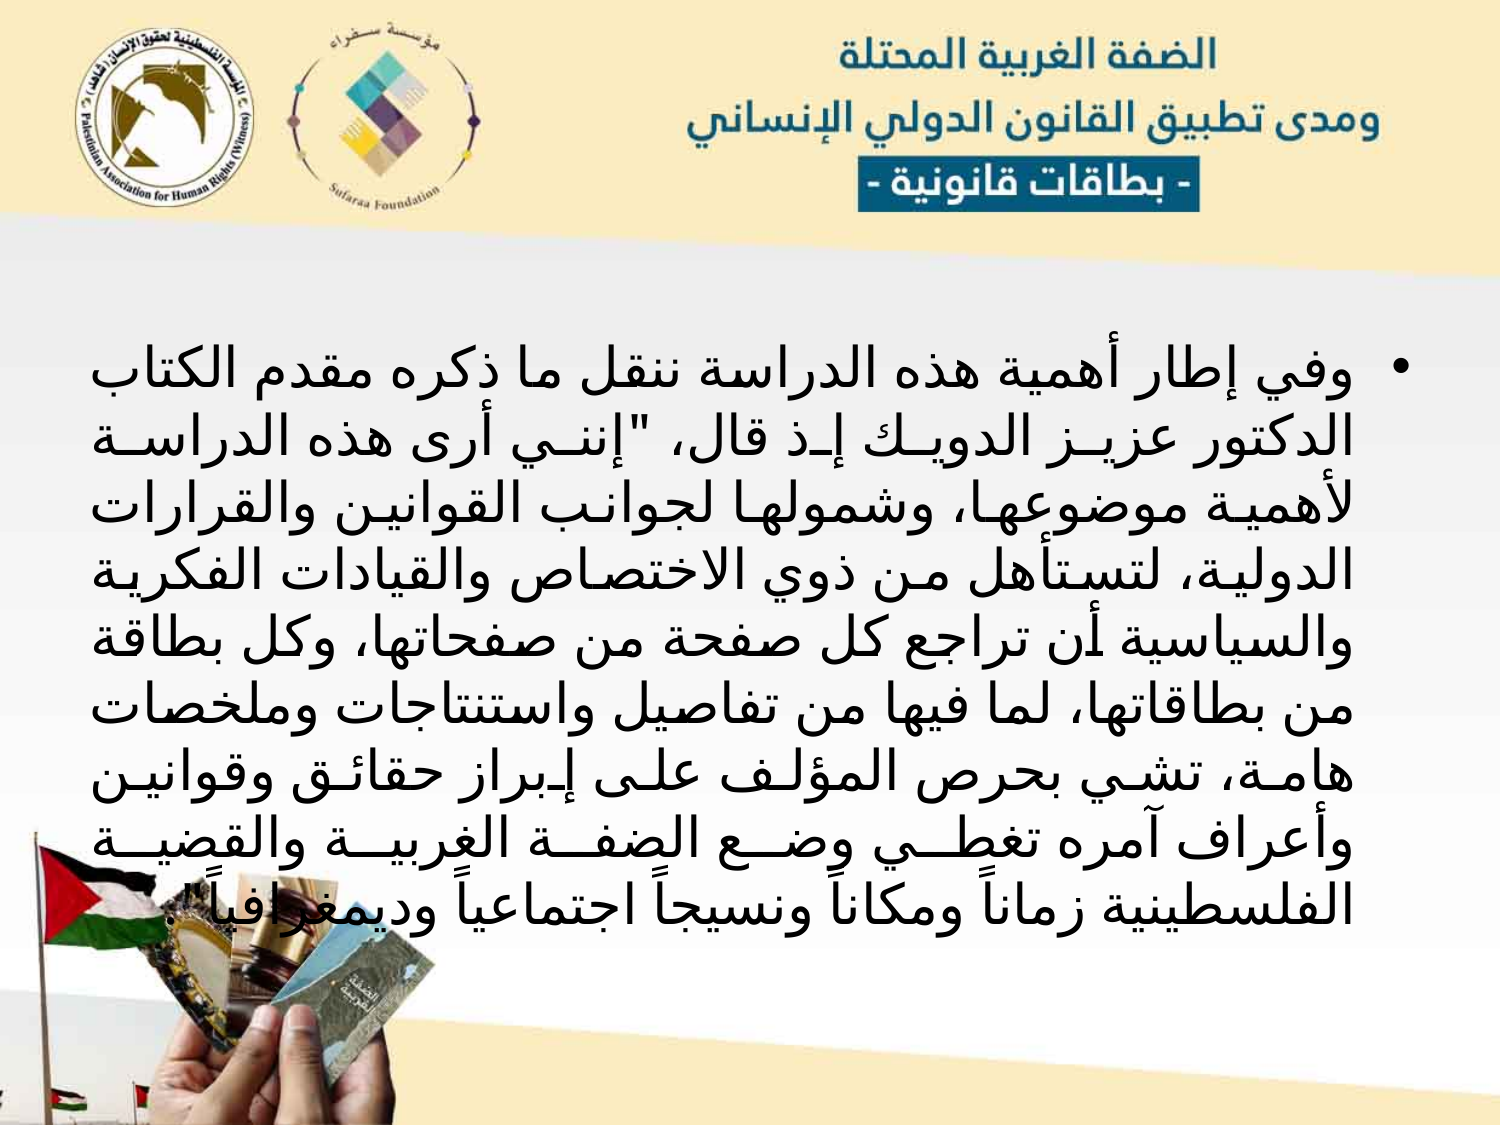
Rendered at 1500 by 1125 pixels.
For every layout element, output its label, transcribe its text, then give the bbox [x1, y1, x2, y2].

picture [0, 0, 1500, 1125]
list وفي إطار أهمية هذه الدراسة ننقل ما ذكره مقدم الكتاب الدكتور عزيز الدويك إذ قال، "إنني أرى هذه الدراسة لأهمية موضوعها، وشمولها لجوانب القوانين والقرارات الدولية، لتستأهل من ذوي الاختصاص والقيادات الفكرية والسياسية أن تراجع كل صفحة من صفحاتها، وكل بطاقة من بطاقاتها، لما فيها من تفاصيل واستنتاجات وملخصات هامة، تشي بحرص المؤلف على إبراز حقائق وقوانين وأعراف آمره تغطي وضع الضفة الغربية والقضية الفلسطينية زماناً ومكاناً ونسيجاً اجتماعياً وديمغرافياً". [75, 312, 1425, 955]
